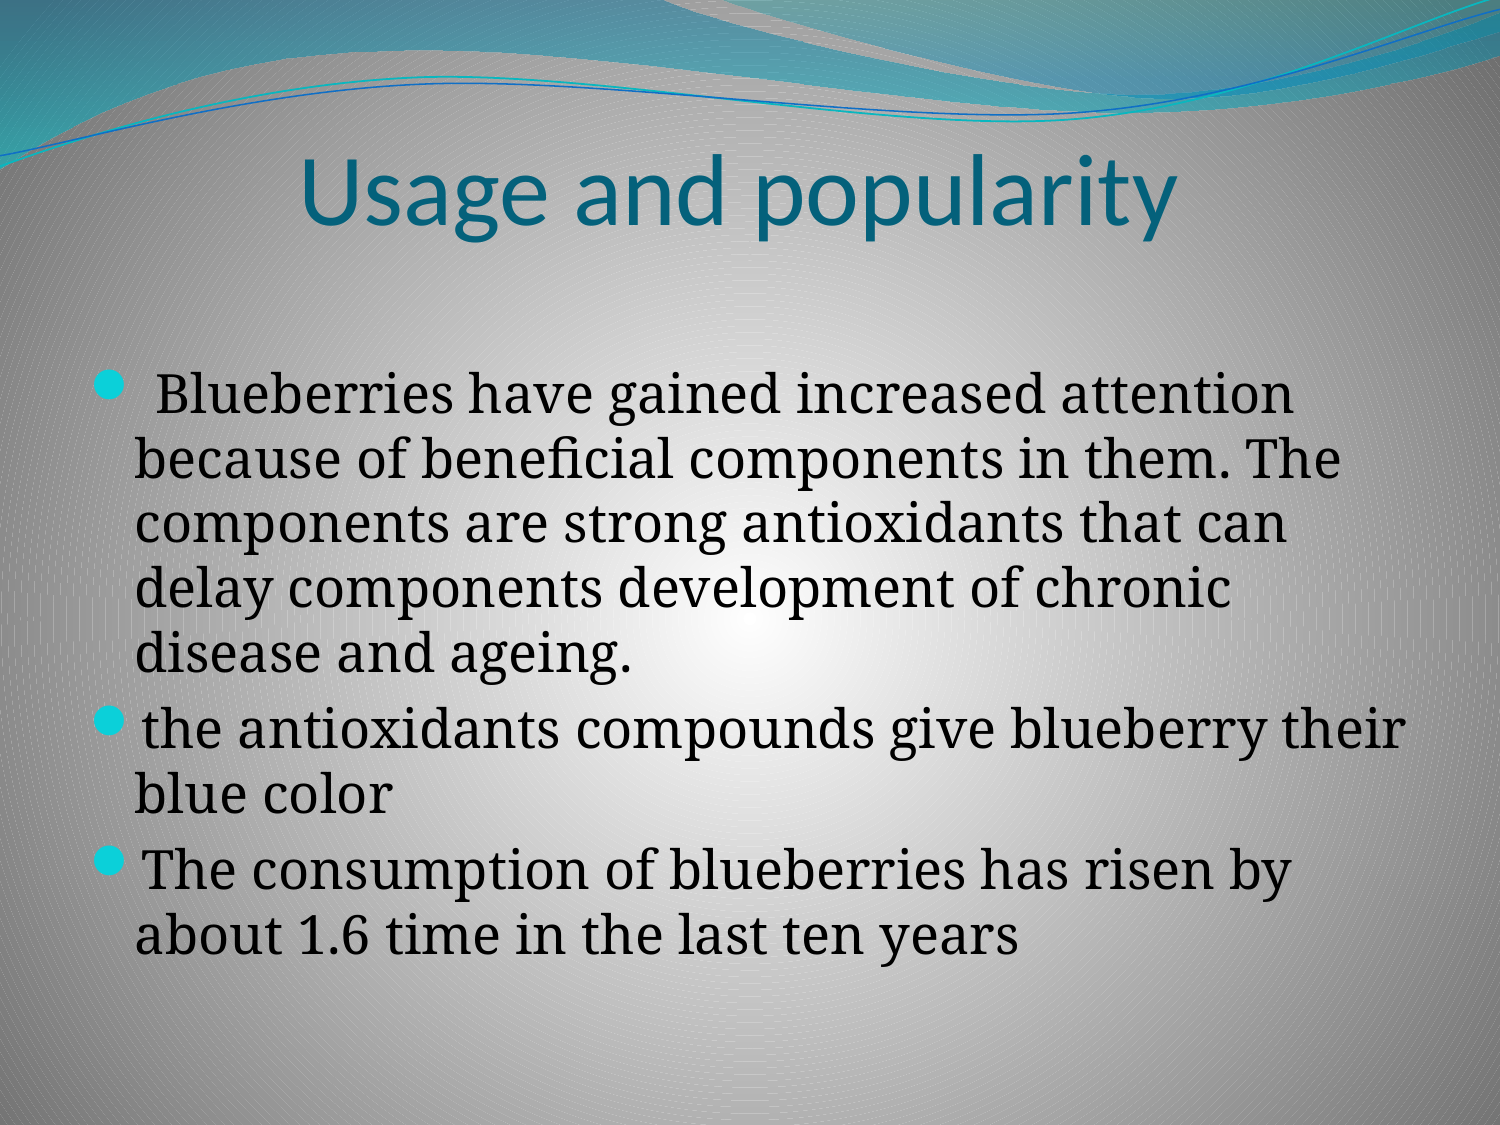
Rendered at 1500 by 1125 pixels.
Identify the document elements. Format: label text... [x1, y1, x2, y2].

title Usage and popularity [75, 115, 1425, 247]
list Blueberries have gained increased attention because of beneficial components in them. The components are strong antioxidants that can delay components development of chronic disease and ageing. the antioxidants compounds give blueberry their blue color The consumption of blueberries has risen by about 1.6 time in the last ten years [75, 351, 1425, 1038]
